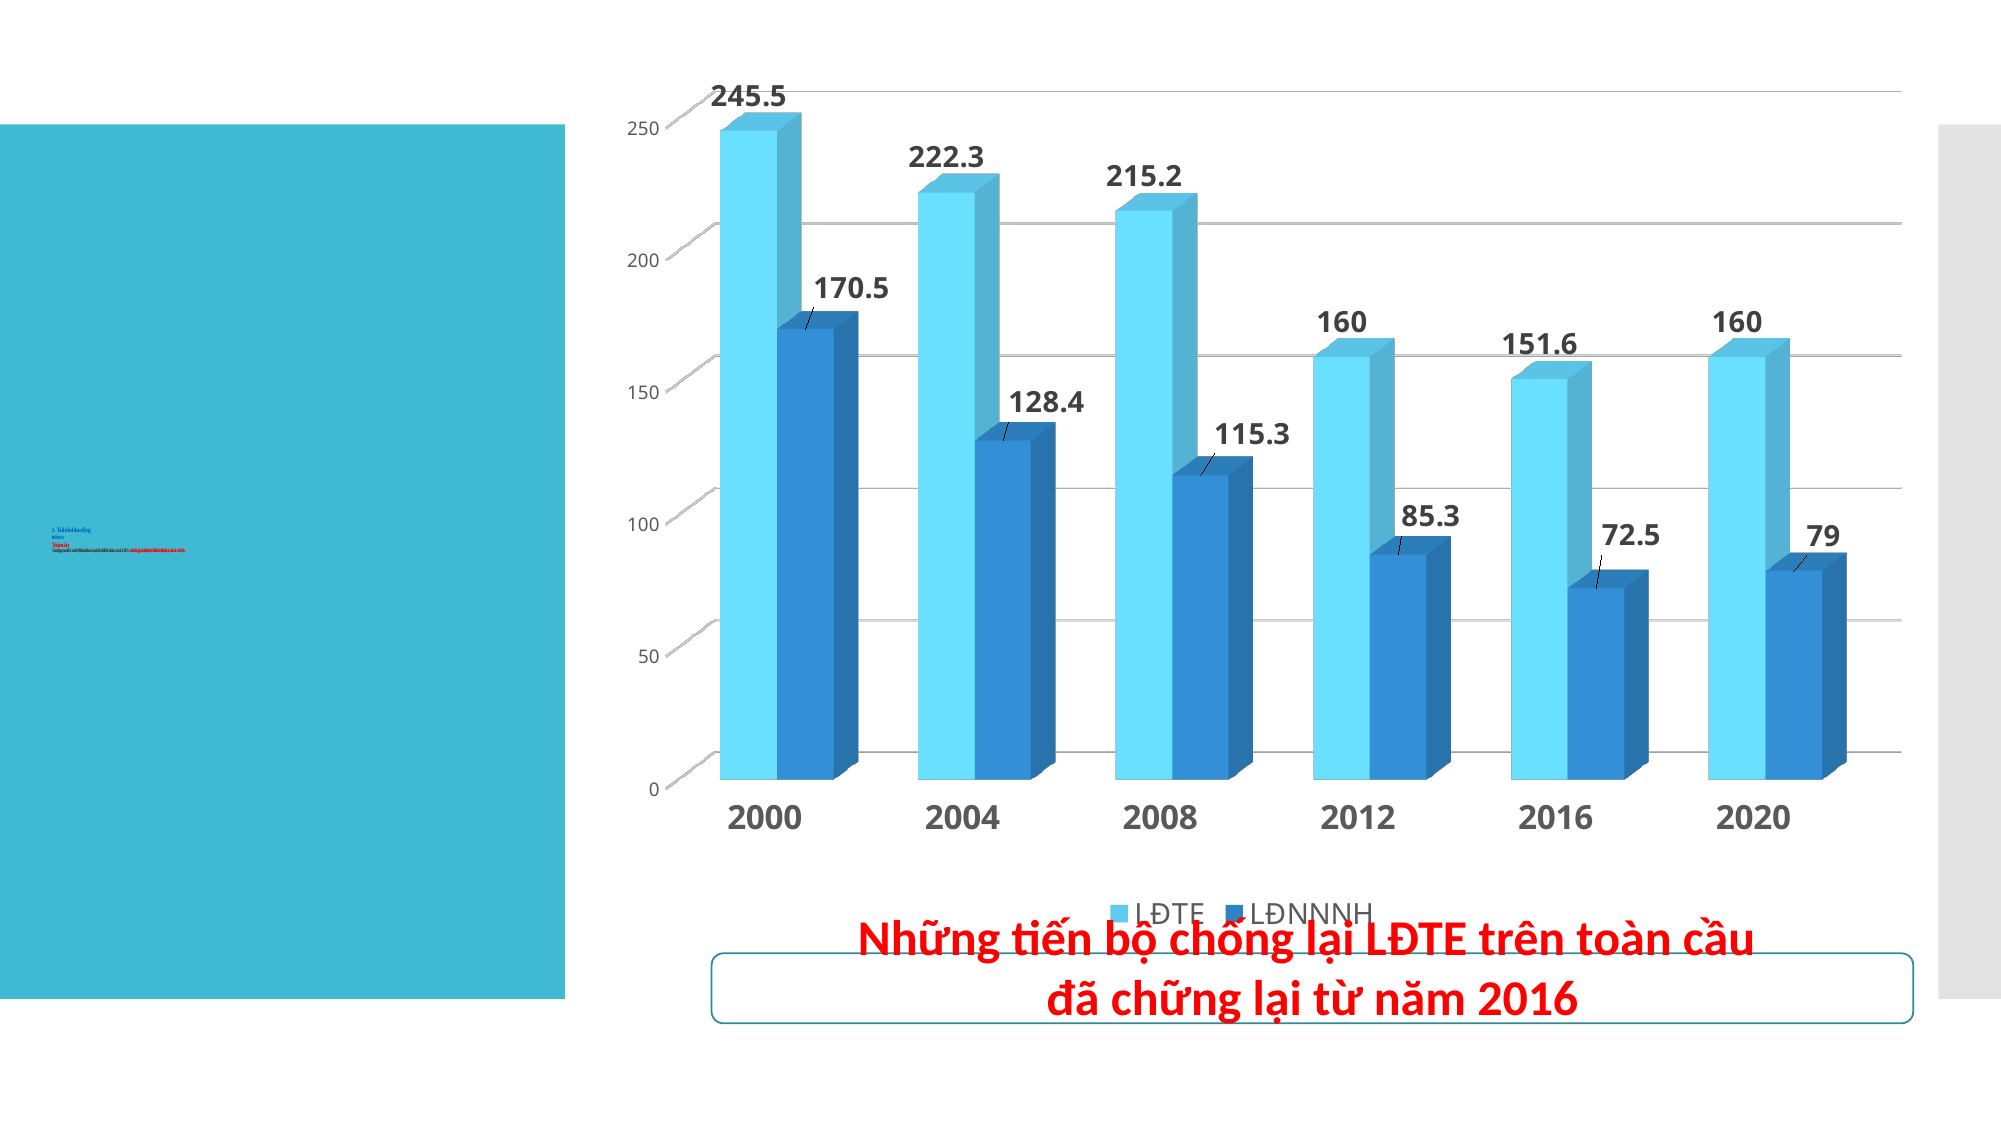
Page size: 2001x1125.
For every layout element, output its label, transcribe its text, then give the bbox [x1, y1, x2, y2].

text_box Những tiến bộ chống lại LĐTE trên toàn cầu đã chững lại từ năm 2016 [710, 952, 1915, 1025]
title 1. Tình hình lao động trẻ em- Toàn cầu Tác động của dịch Covid-19, thiên tai, thảm họa, biến đổi khí hâu làm cho LĐTE có thể tăng từ 160 triệu (2020) lên 168,9 triệu (cuối năm 2022). [36, 518, 422, 563]
chart [583, 74, 1902, 941]
